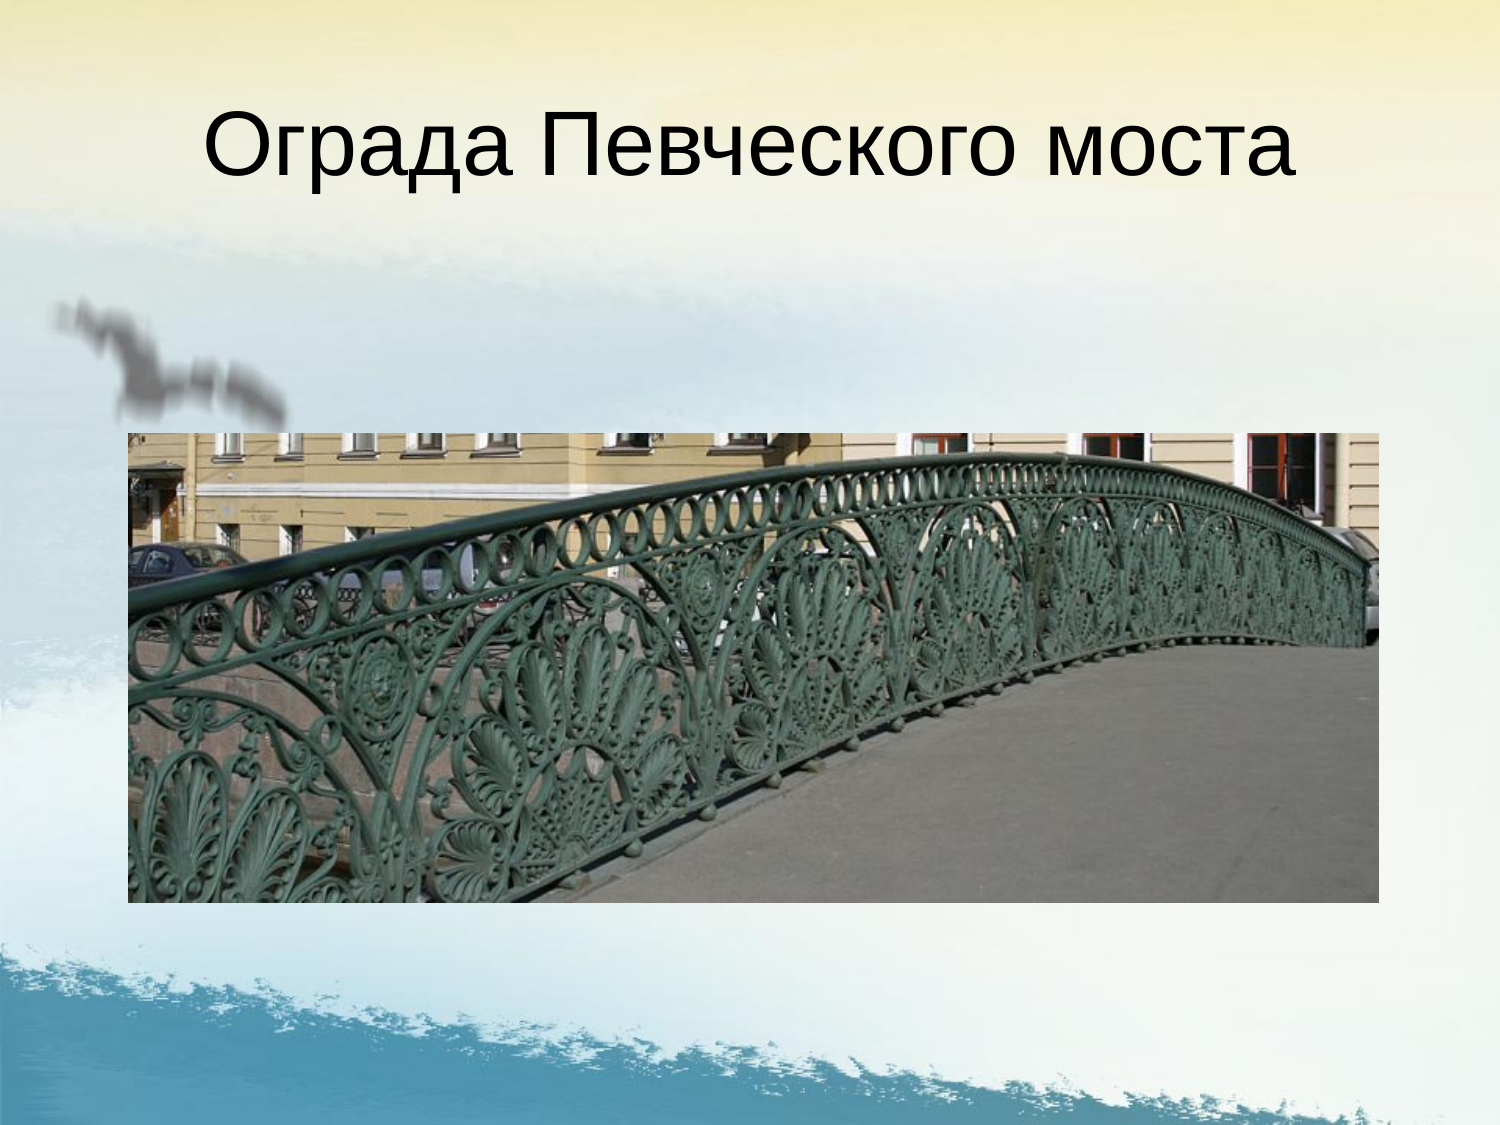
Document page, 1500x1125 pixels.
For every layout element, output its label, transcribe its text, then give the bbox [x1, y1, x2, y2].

picture [0, 0, 1500, 1125]
title Ограда Певческого моста [74, 44, 1426, 233]
